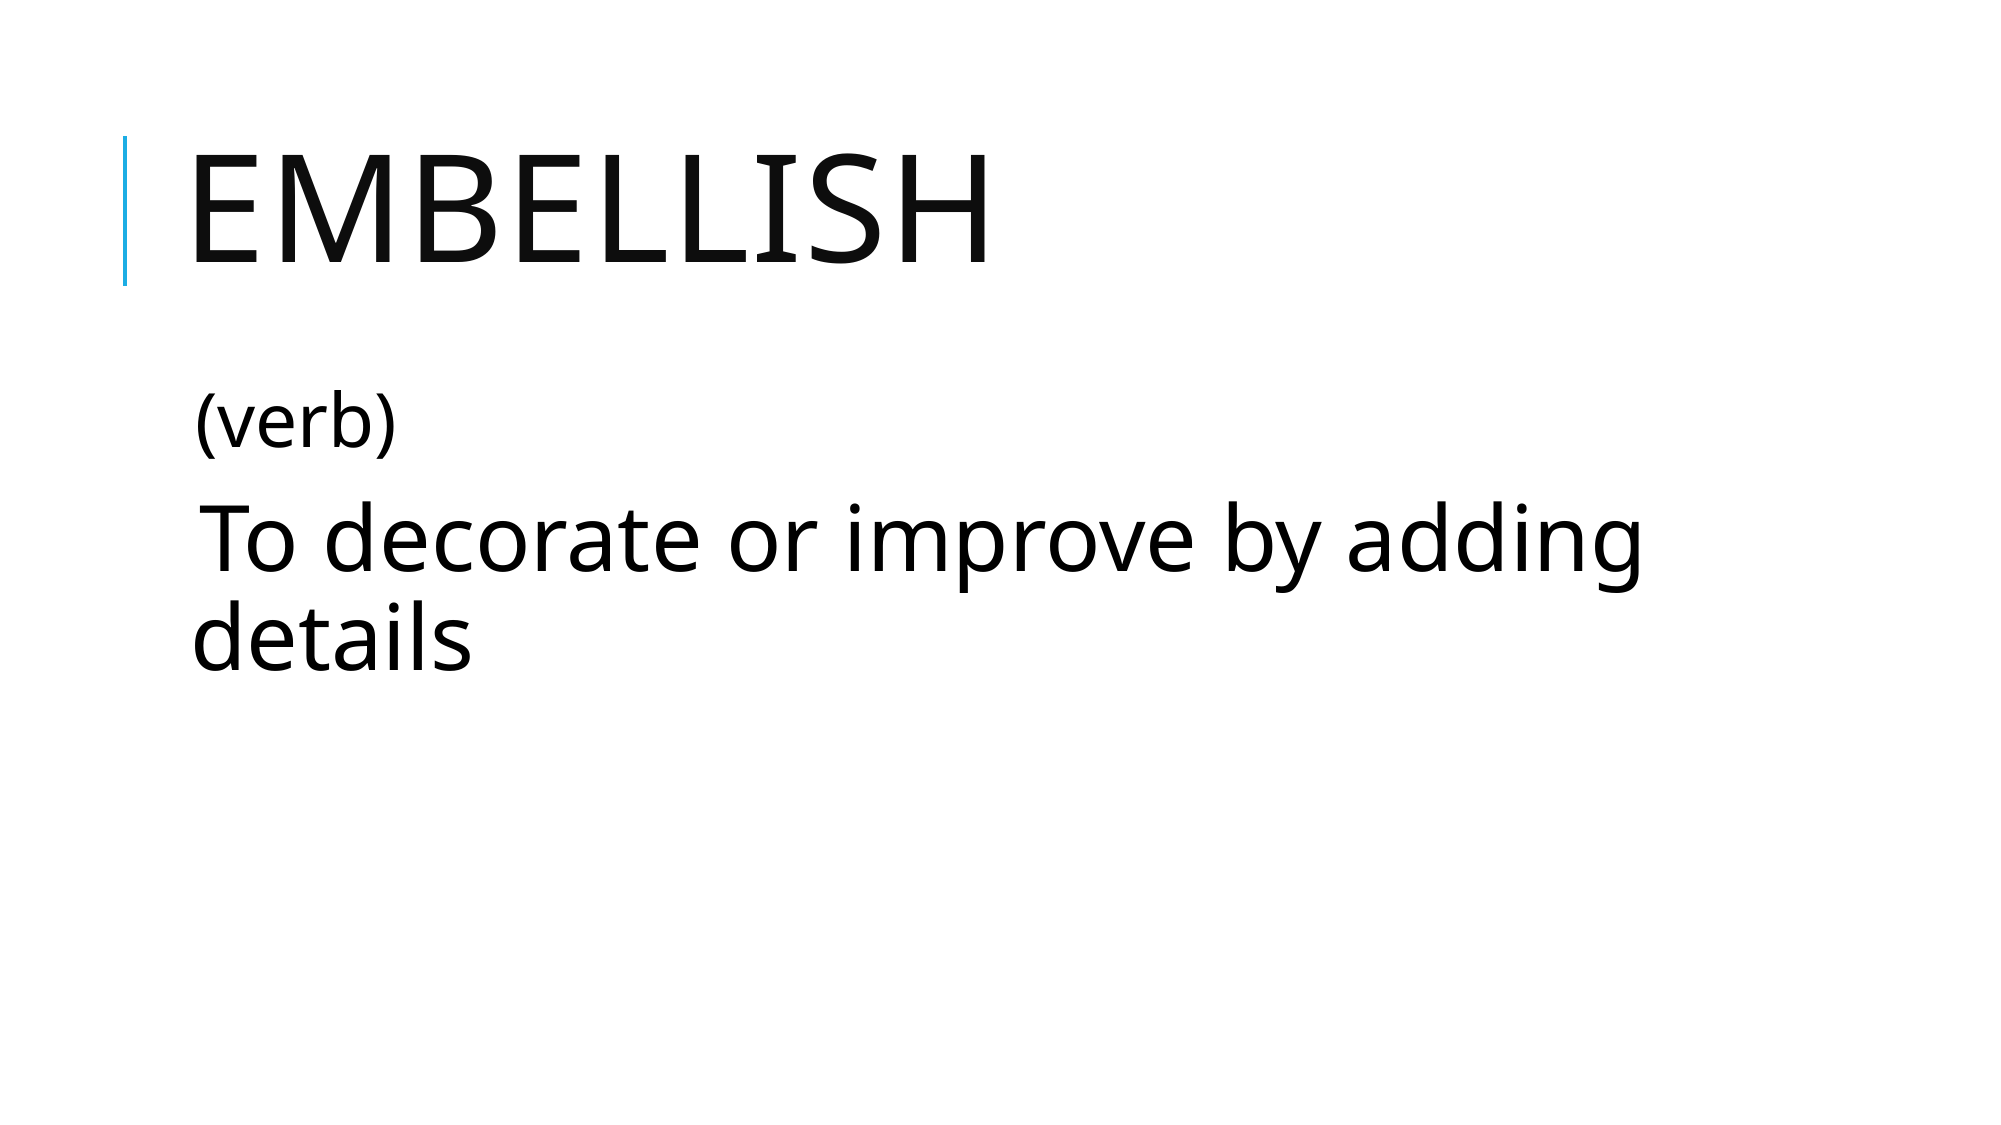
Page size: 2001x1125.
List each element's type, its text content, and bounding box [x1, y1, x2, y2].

list (verb) To decorate or improve by adding details [168, 375, 1763, 1035]
title embellish [168, 96, 1763, 342]
